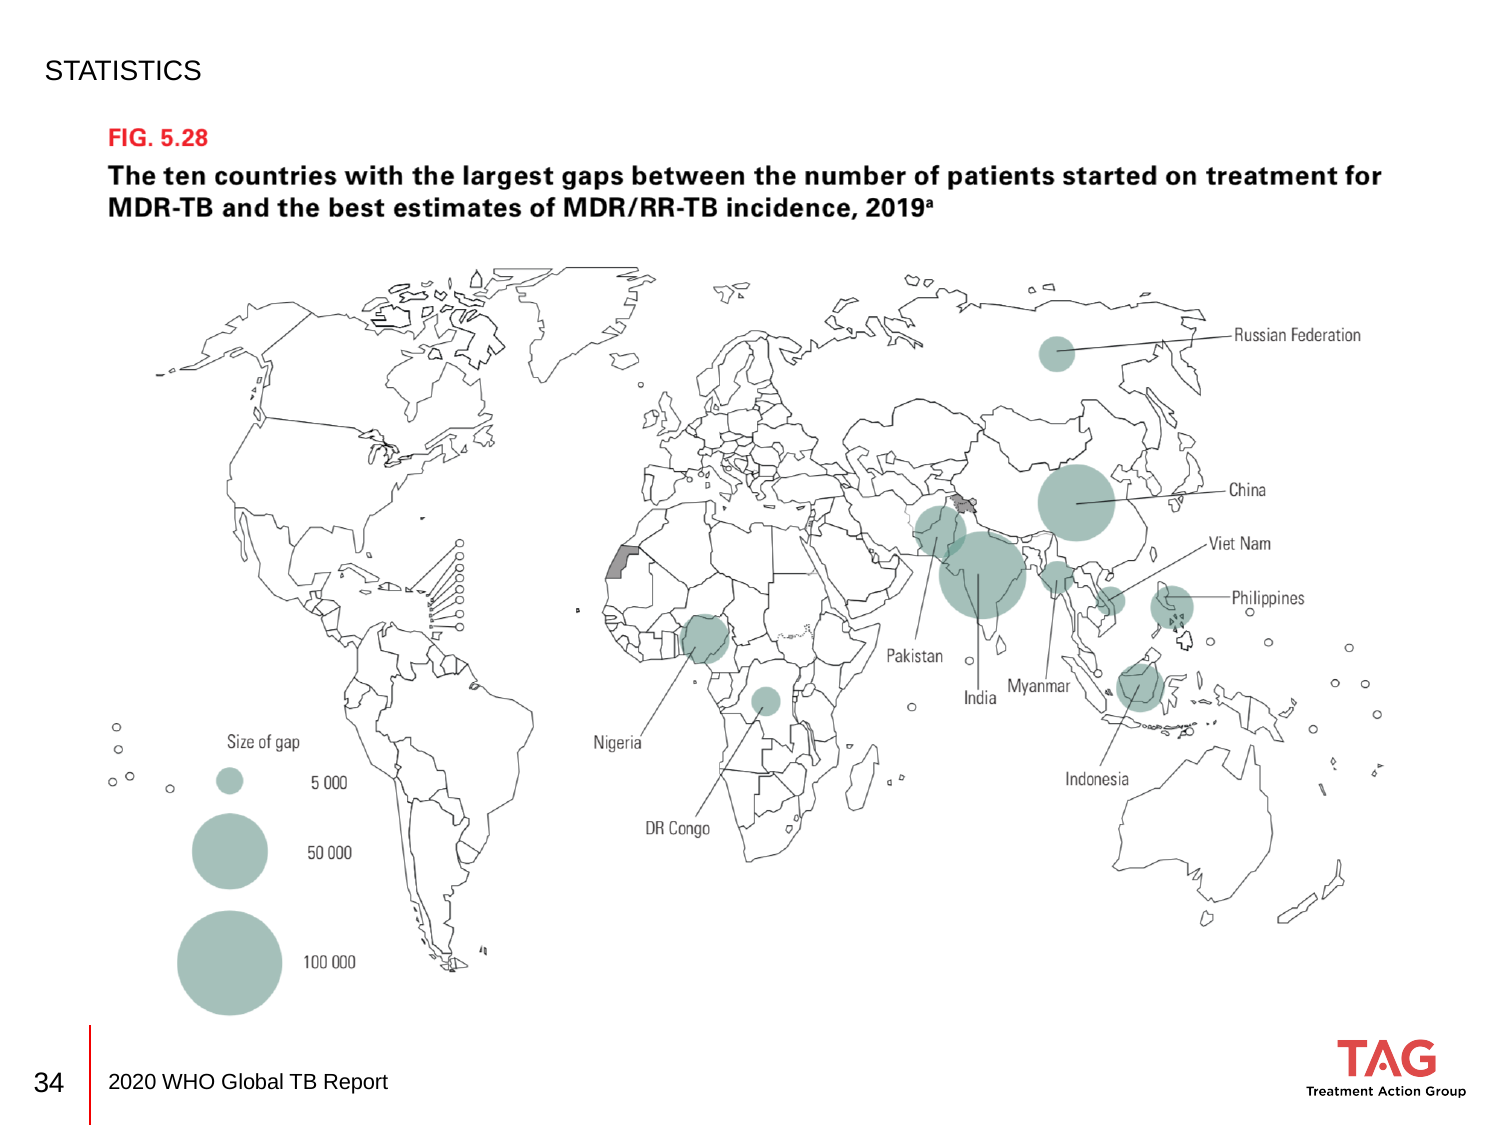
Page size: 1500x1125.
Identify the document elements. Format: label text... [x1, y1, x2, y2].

picture [90, 114, 1402, 1026]
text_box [18, 1025, 98, 1125]
picture [1302, 1032, 1468, 1101]
text_box 2020 WHO Global TB Report [98, 1060, 497, 1102]
